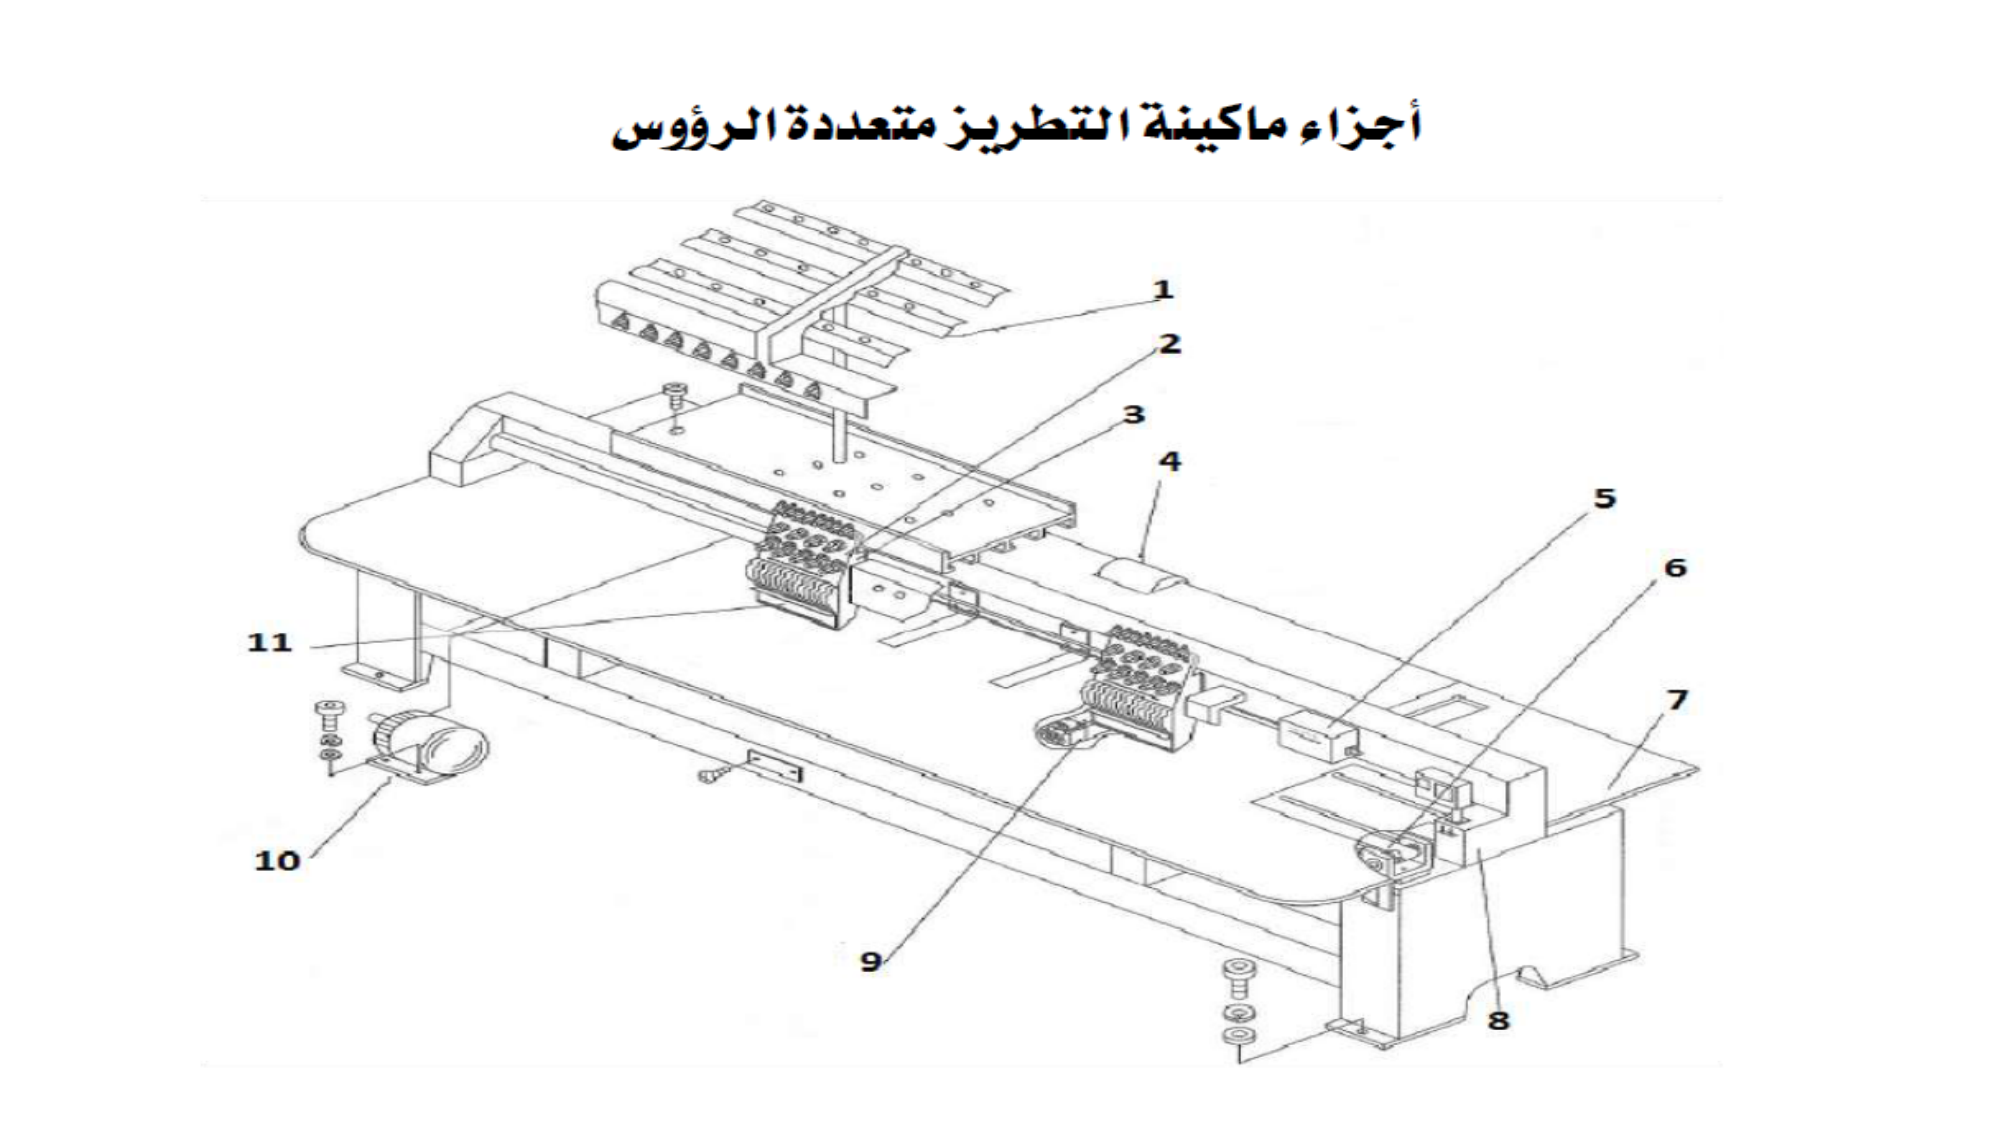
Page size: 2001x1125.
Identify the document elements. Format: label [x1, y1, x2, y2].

picture [25, 79, 1912, 1083]
